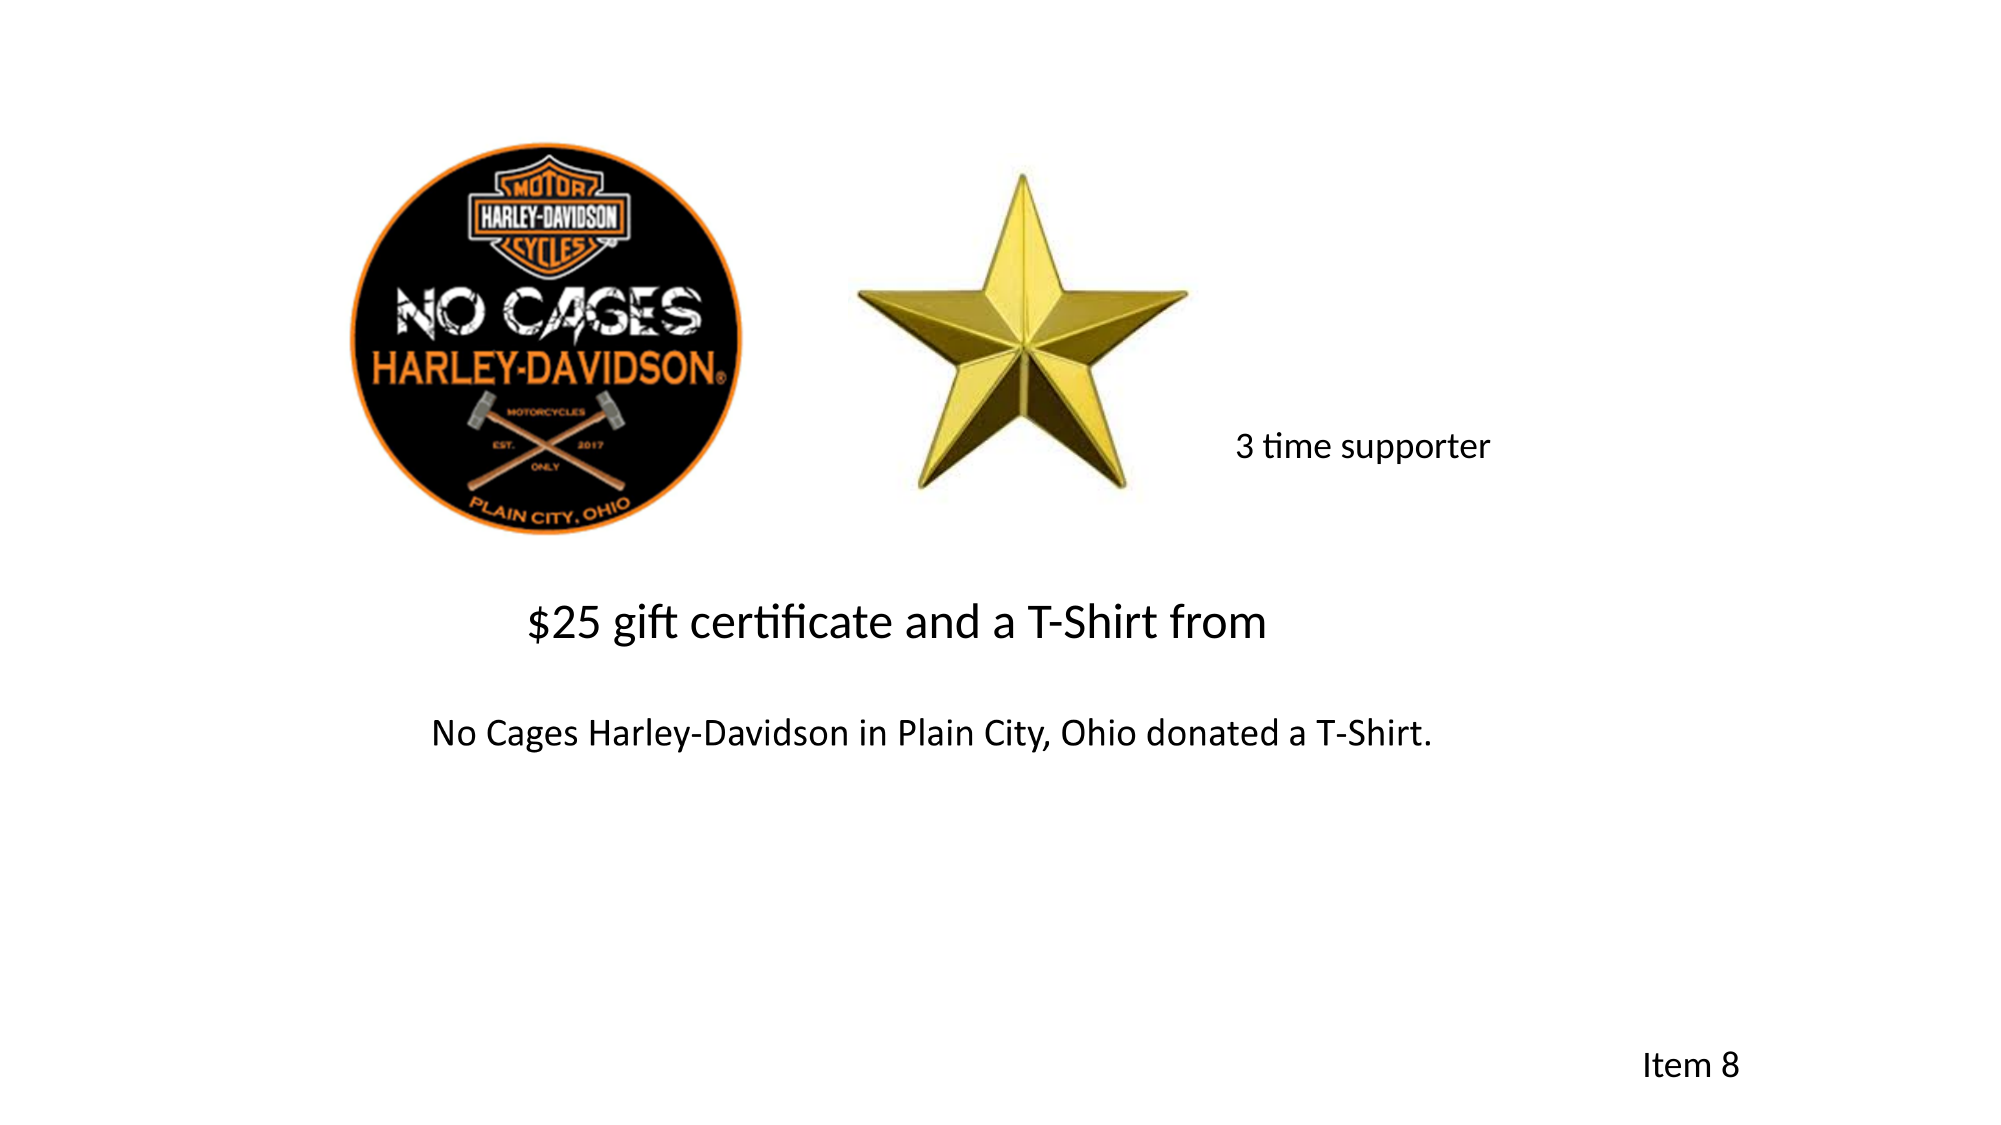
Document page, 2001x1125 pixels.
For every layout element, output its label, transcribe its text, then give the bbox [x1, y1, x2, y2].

picture [848, 153, 1200, 505]
text_box Item 8 [1627, 1033, 1781, 1093]
picture [339, 131, 752, 544]
text_box $25 gift certificate and a T-Shirt from [511, 581, 2000, 762]
picture [407, 696, 1456, 780]
text_box 3 time supporter [1220, 413, 1507, 474]
